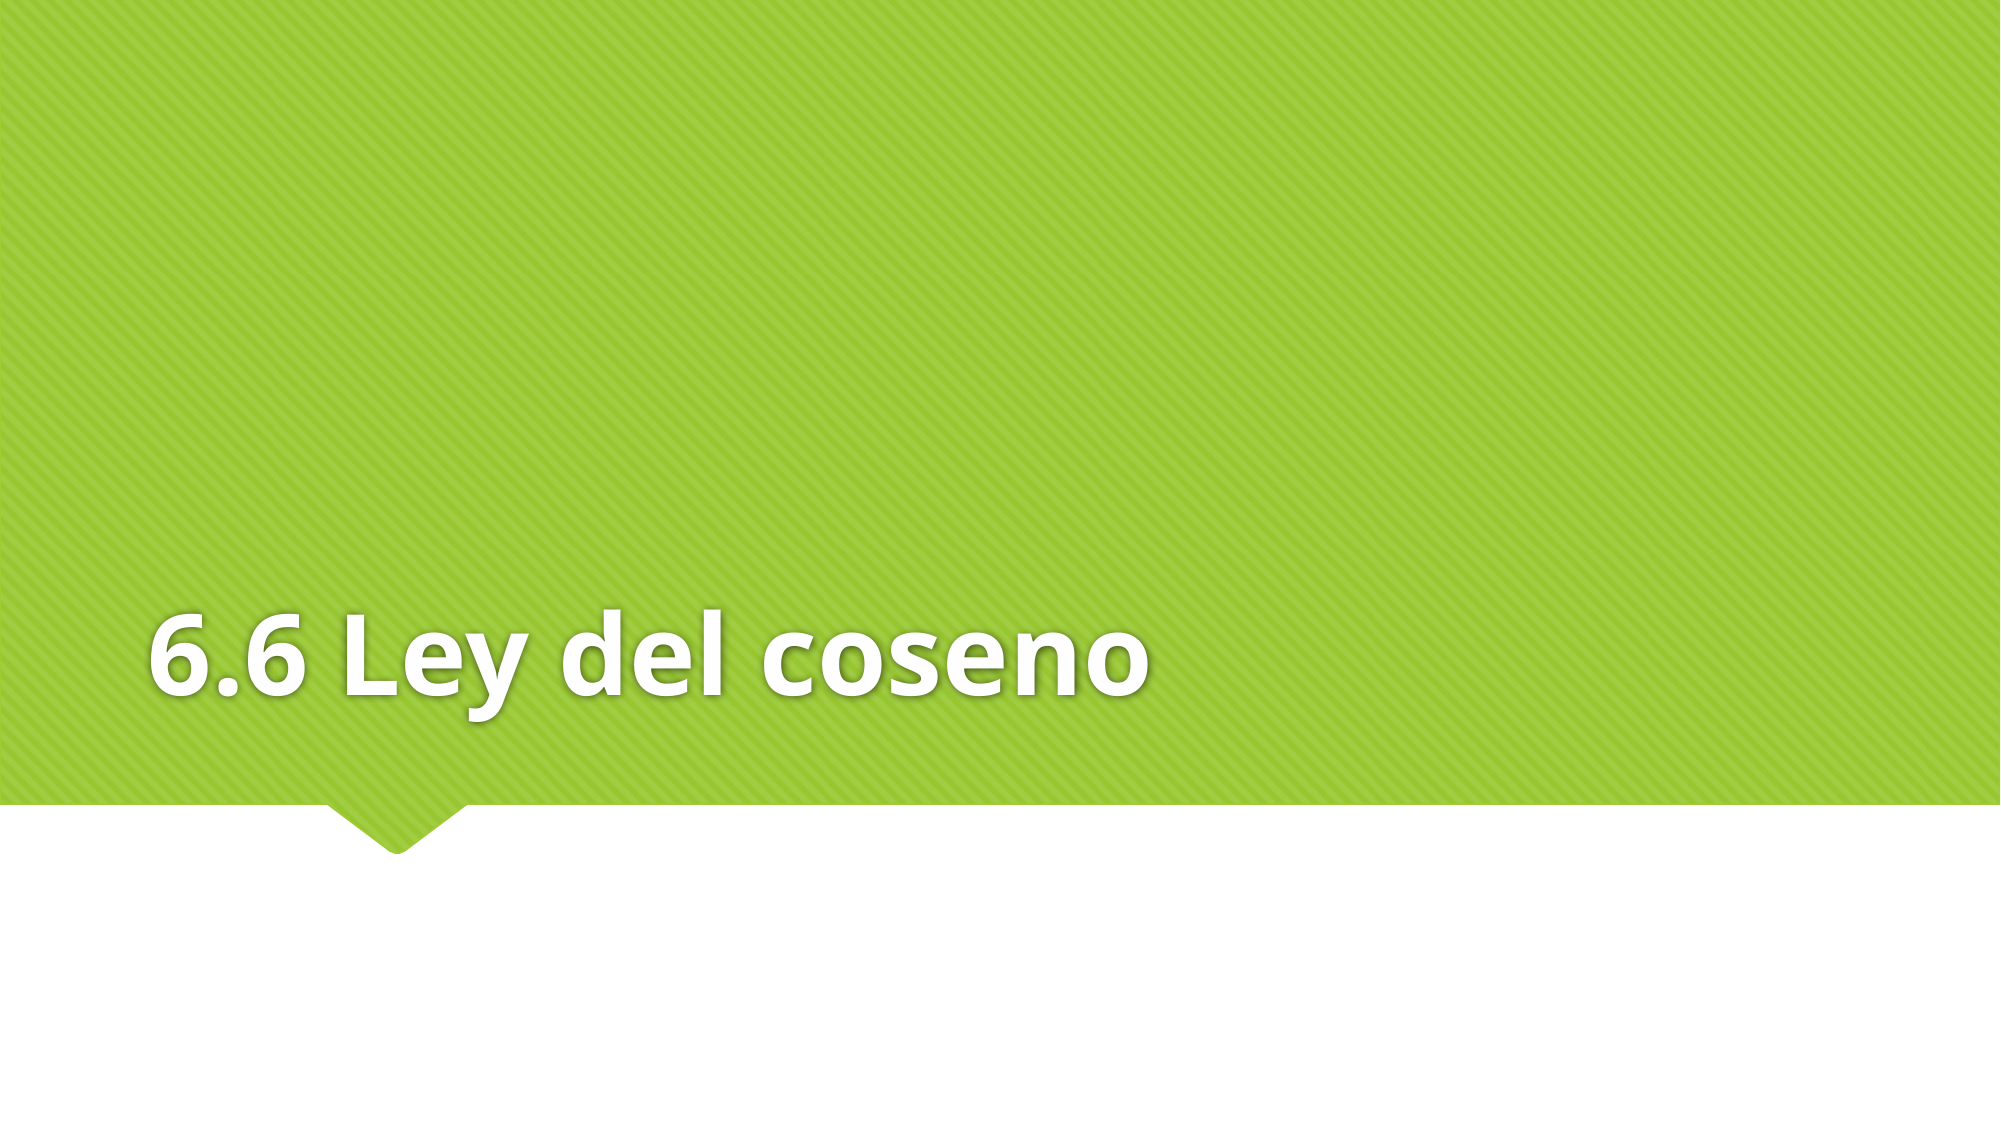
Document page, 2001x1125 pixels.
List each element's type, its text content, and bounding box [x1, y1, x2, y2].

title 6.6 Ley del coseno [132, 237, 1868, 726]
